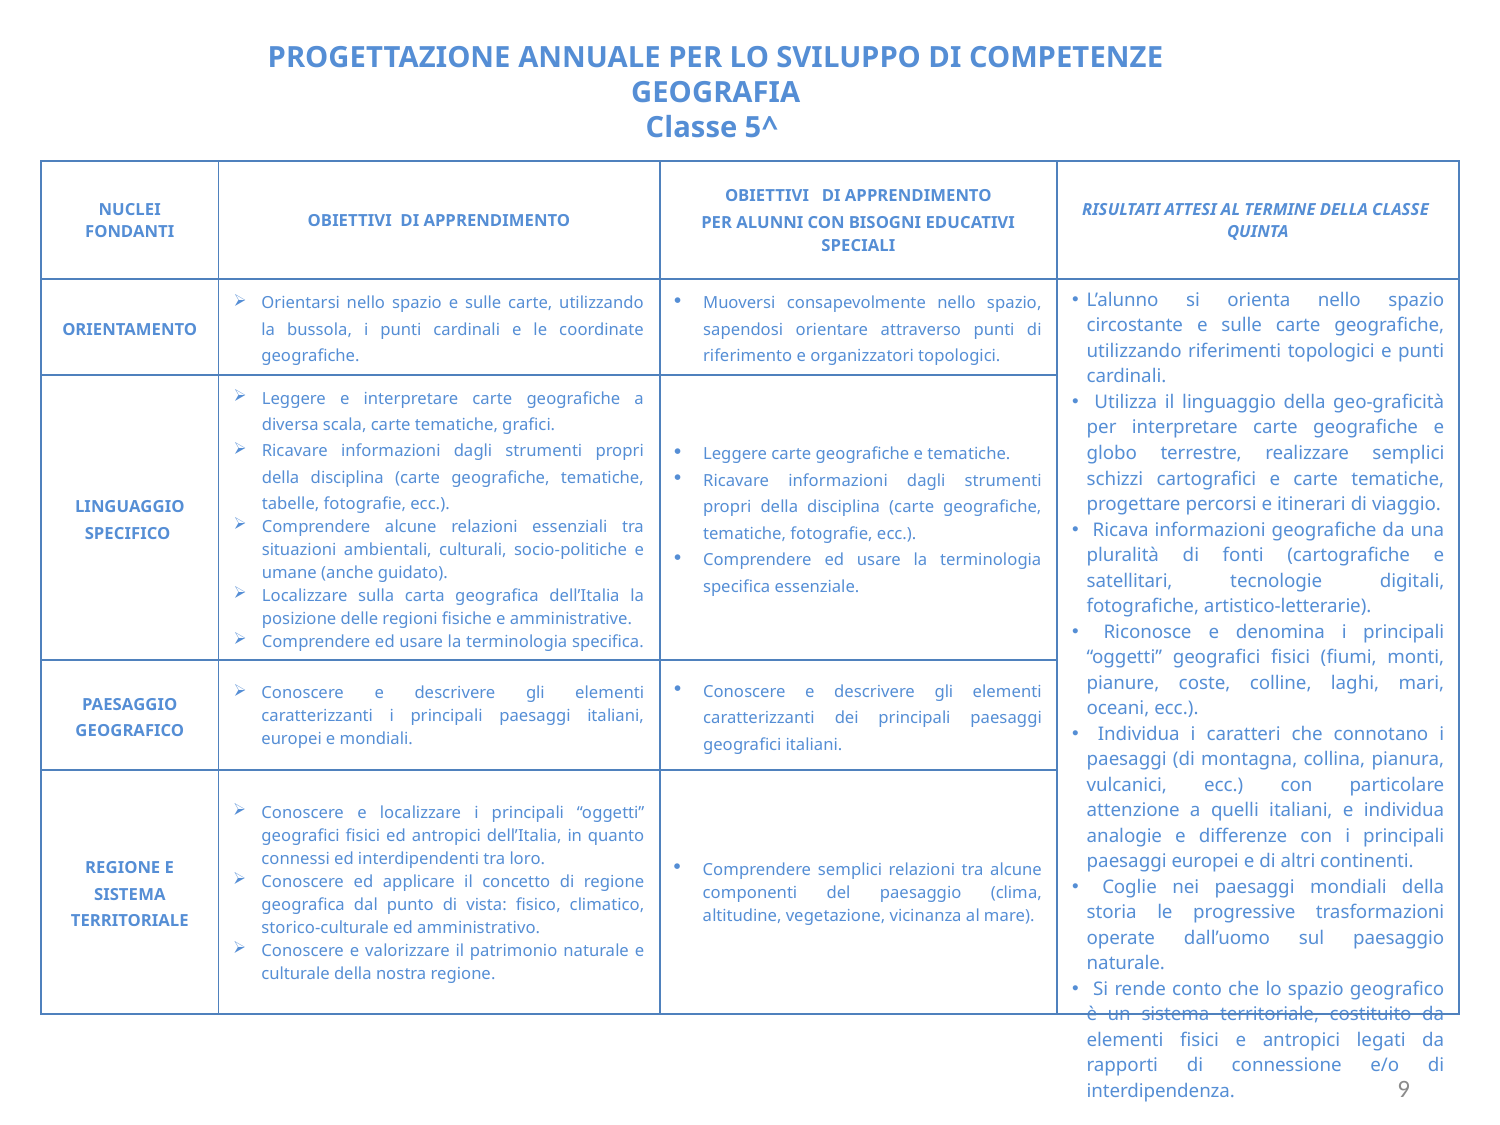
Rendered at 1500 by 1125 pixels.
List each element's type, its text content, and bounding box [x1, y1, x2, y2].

table_cell PAESAGGIO GEOGRAFICO [42, 661, 218, 769]
table_cell Leggere carte geografiche e tematiche. Ricavare informazioni dagli strumenti propri della disciplina (carte geografiche, tematiche, fotografie, ecc.). Comprendere ed usare la terminologia specifica essenziale. [661, 376, 1056, 659]
table_cell Conoscere e localizzare i principali “oggetti” geografici fisici ed antropici dell’Italia, in quanto connessi ed interdipendenti tra loro. Conoscere ed applicare il concetto di regione geografica dal punto di vista: fisico, climatico, storico-culturale ed amministrativo. Conoscere e valorizzare il patrimonio naturale e culturale della nostra regione. [219, 771, 659, 1013]
slide_number 9 [1074, 1057, 1425, 1118]
table_cell Orientarsi nello spazio e sulle carte, utilizzando la bussola, i punti cardinali e le coordinate geografiche. [219, 280, 659, 374]
table_cell Conoscere e descrivere gli elementi caratterizzanti i principali paesaggi italiani, europei e mondiali. [219, 661, 659, 769]
table_cell Conoscere e descrivere gli elementi caratterizzanti dei principali paesaggi geografici italiani. [661, 661, 1056, 769]
table_header NUCLEI FONDANTI [42, 162, 218, 278]
table_header OBIETTIVI DI APPRENDIMENTO [219, 162, 659, 278]
text_box PROGETTAZIONE ANNUALE PER LO SVILUPPO DI COMPETENZE GEOGRAFIA Classe 5^ [252, 30, 1179, 151]
table_cell ORIENTAMENTO [42, 280, 218, 374]
table_cell Comprendere semplici relazioni tra alcune componenti del paesaggio (clima, altitudine, vegetazione, vicinanza al mare). [661, 771, 1056, 1013]
table_cell REGIONE E SISTEMA TERRITORIALE [42, 771, 218, 1013]
table_cell Muoversi consapevolmente nello spazio, sapendosi orientare attraverso punti di riferimento e organizzatori topologici. [661, 280, 1056, 374]
table_cell LINGUAGGIO SPECIFICO [42, 376, 218, 659]
table_cell L’alunno si orienta nello spazio circostante e sulle carte geografiche, utilizzando riferimenti topologici e punti cardinali. Utilizza il linguaggio della geo-graficità per interpretare carte geografiche e globo terrestre, realizzare semplici schizzi cartografici e carte tematiche, progettare percorsi e itinerari di viaggio. Ricava informazioni geografiche da una pluralità di fonti (cartografiche e satellitari, tecnologie digitali, fotografiche, artistico-letterarie). Riconosce e denomina i principali “oggetti” geografici fisici (fiumi, monti, pianure, coste, colline, laghi, mari, oceani, ecc.). Individua i caratteri che connotano i paesaggi (di montagna, collina, pianura, vulcanici, ecc.) con particolare attenzione a quelli italiani, e individua analogie e differenze con i principali paesaggi europei e di altri continenti. Coglie nei paesaggi mondiali della storia le progressive trasformazioni operate dall’uomo sul paesaggio naturale. Si rende conto che lo spazio geografico è un sistema territoriale, costituito da elementi fisici e antropici legati da rapporti di connessione e/o di interdipendenza. [1058, 280, 1458, 1013]
table_header RISULTATI ATTESI AL TERMINE DELLA CLASSE QUINTA [1058, 162, 1458, 278]
table_header OBIETTIVI DI APPRENDIMENTO PER ALUNNI CON BISOGNI EDUCATIVI SPECIALI [661, 162, 1056, 278]
table_cell Leggere e interpretare carte geografiche a diversa scala, carte tematiche, grafici. Ricavare informazioni dagli strumenti propri della disciplina (carte geografiche, tematiche, tabelle, fotografie, ecc.). Comprendere alcune relazioni essenziali tra situazioni ambientali, culturali, socio-politiche e umane (anche guidato). Localizzare sulla carta geografica dell’Italia la posizione delle regioni fisiche e amministrative. Comprendere ed usare la terminologia specifica. [219, 376, 659, 659]
